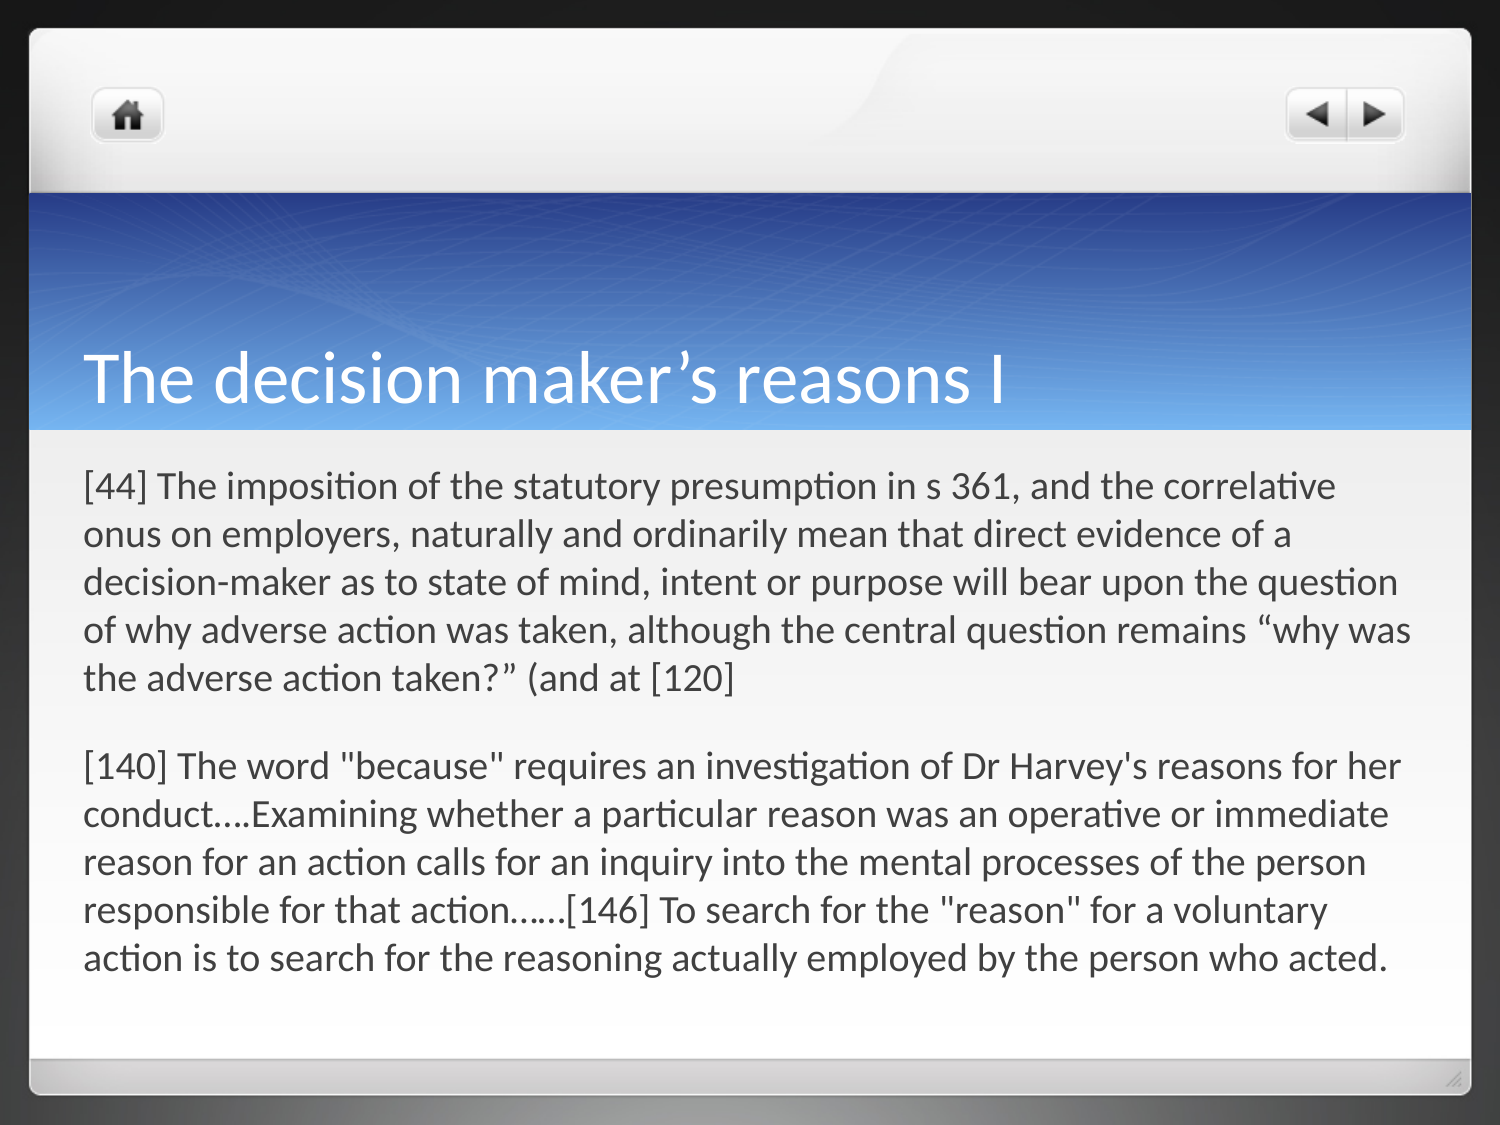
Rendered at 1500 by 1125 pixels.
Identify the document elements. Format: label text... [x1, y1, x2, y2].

text_box [567, 801, 598, 863]
list [44] The imposition of the statutory presumption in s 361, and the correlative onus on employers, naturally and ordinarily mean that direct evidence of a decision-maker as to state of mind, intent or purpose will bear upon the question of why adverse action was taken, although the central question remains “why was the adverse action taken?” (and at [120] [140] The word "because" requires an investigation of Dr Harvey's reasons for her conduct….Examining whether a particular reason was an operative or immediate reason for an action calls for an inquiry into the mental processes of the person responsible for that action……[146] To search for the "reason" for a voluntary action is to search for the reasoning actually employed by the person who acted. [68, 452, 1432, 1025]
title The decision maker’s reasons I [68, 238, 1432, 427]
picture [0, 0, 1500, 1125]
